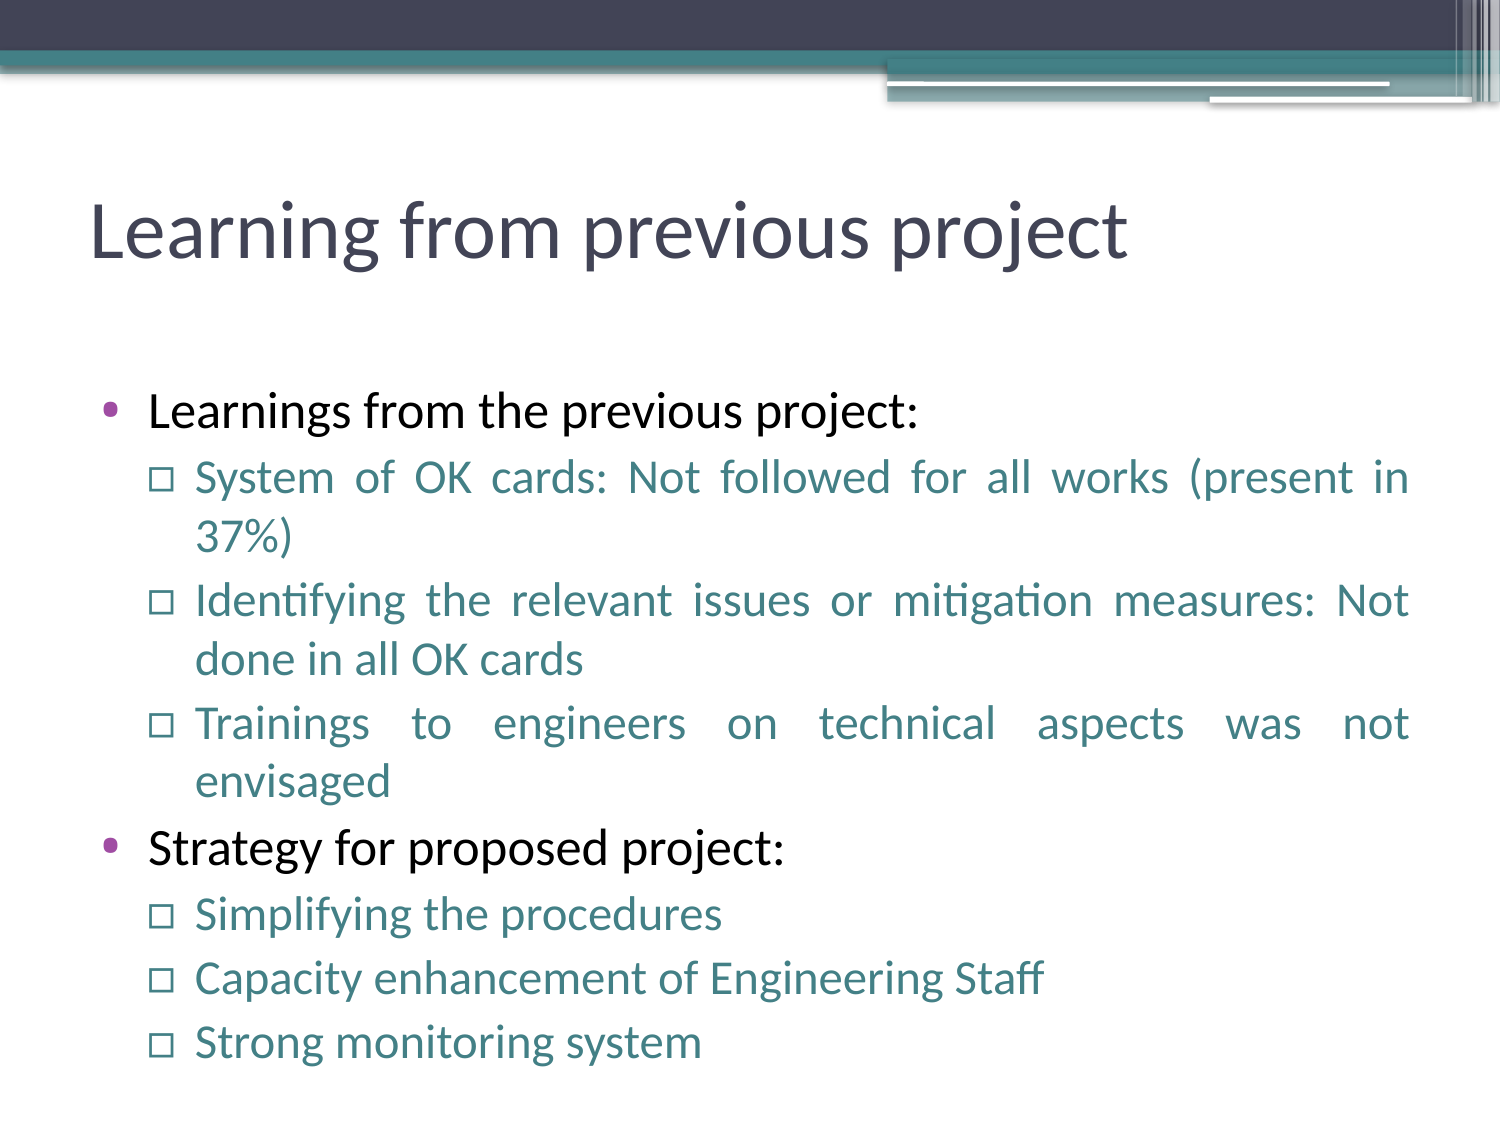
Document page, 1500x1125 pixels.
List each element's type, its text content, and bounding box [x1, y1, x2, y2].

list Learnings from the previous project: System of OK cards: Not followed for all works (present in 37%) Identifying the relevant issues or mitigation measures: Not done in all OK cards Trainings to engineers on technical aspects was not envisaged Strategy for proposed project: Simplifying the procedures Capacity enhancement of Engineering Staff Strong monitoring system [75, 368, 1425, 1079]
title Learning from previous project [75, 137, 1425, 313]
